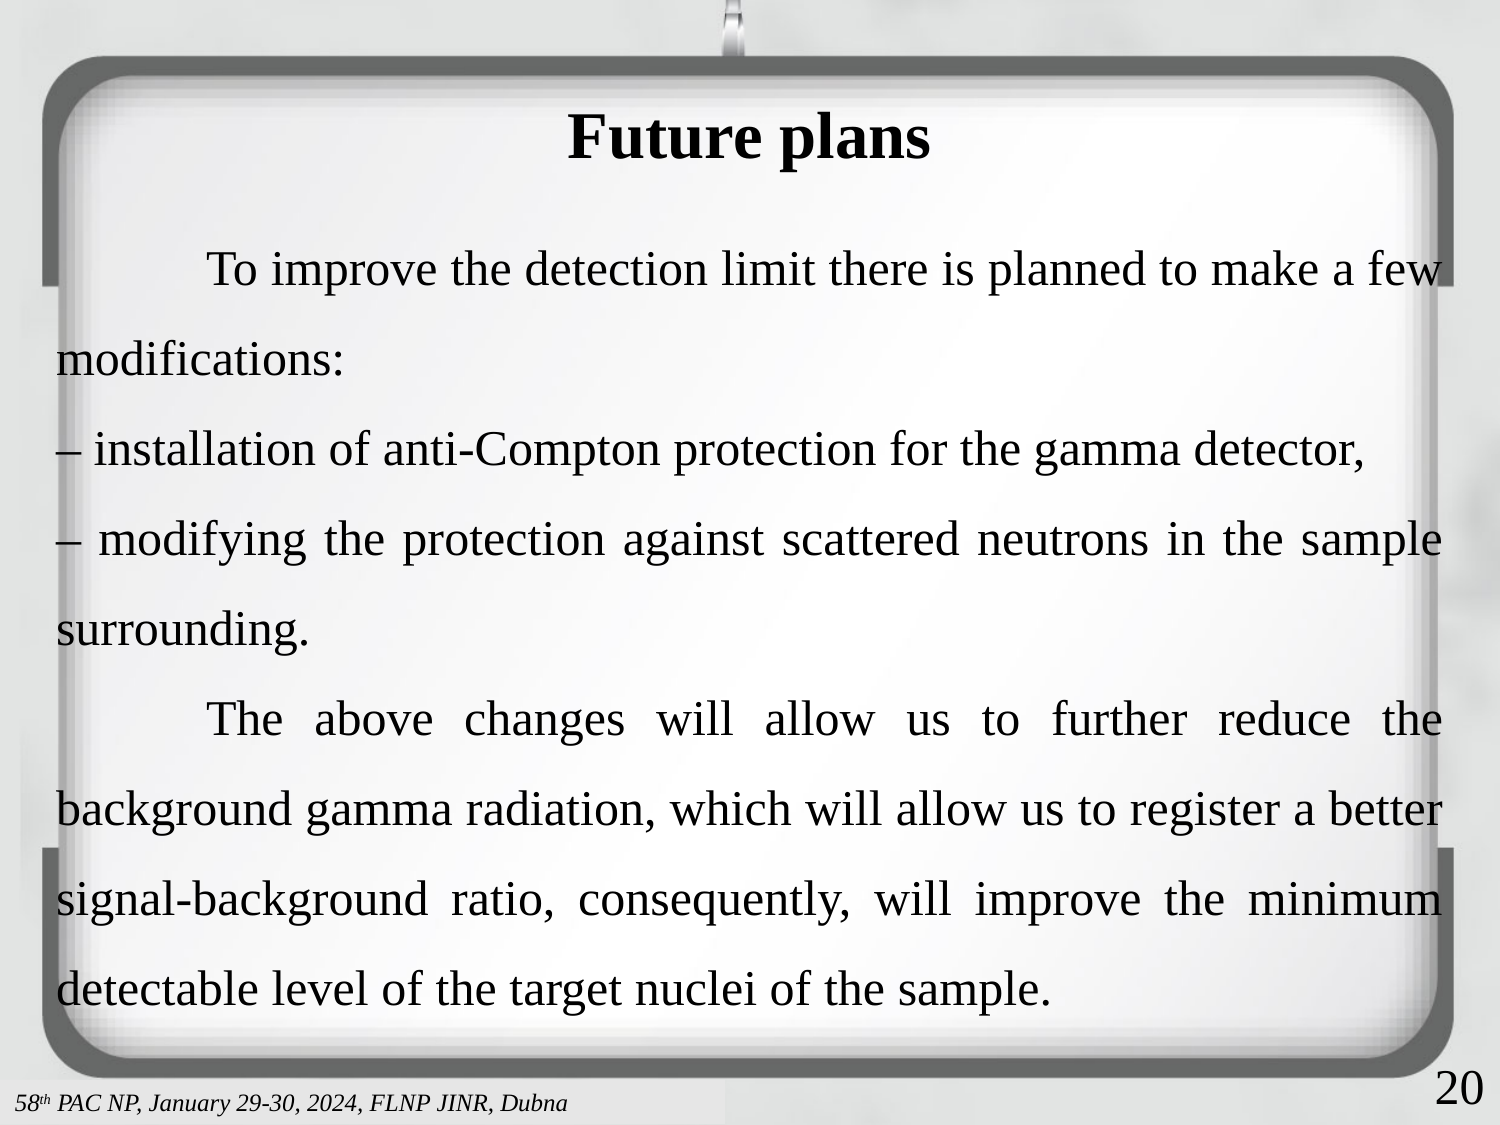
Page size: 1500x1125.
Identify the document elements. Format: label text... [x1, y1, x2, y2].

picture [0, 0, 1500, 1125]
text_box To improve the detection limit there is planned to make a few modifications: – installation of anti-Compton protection for the gamma detector, – modifying the protection against scattered neutrons in the sample surrounding. The above changes will allow us to further reduce the background gamma radiation, which will allow us to register a better signal-background ratio, consequently, will improve the minimum detectable level of the target nuclei of the sample. [41, 198, 1459, 1023]
slide_number 20 [1149, 1046, 1500, 1125]
text_box 58th PAC NP, January 29-30, 2024, FLNP JINR, Dubna [0, 1079, 725, 1125]
title Future plans [75, 90, 1425, 173]
